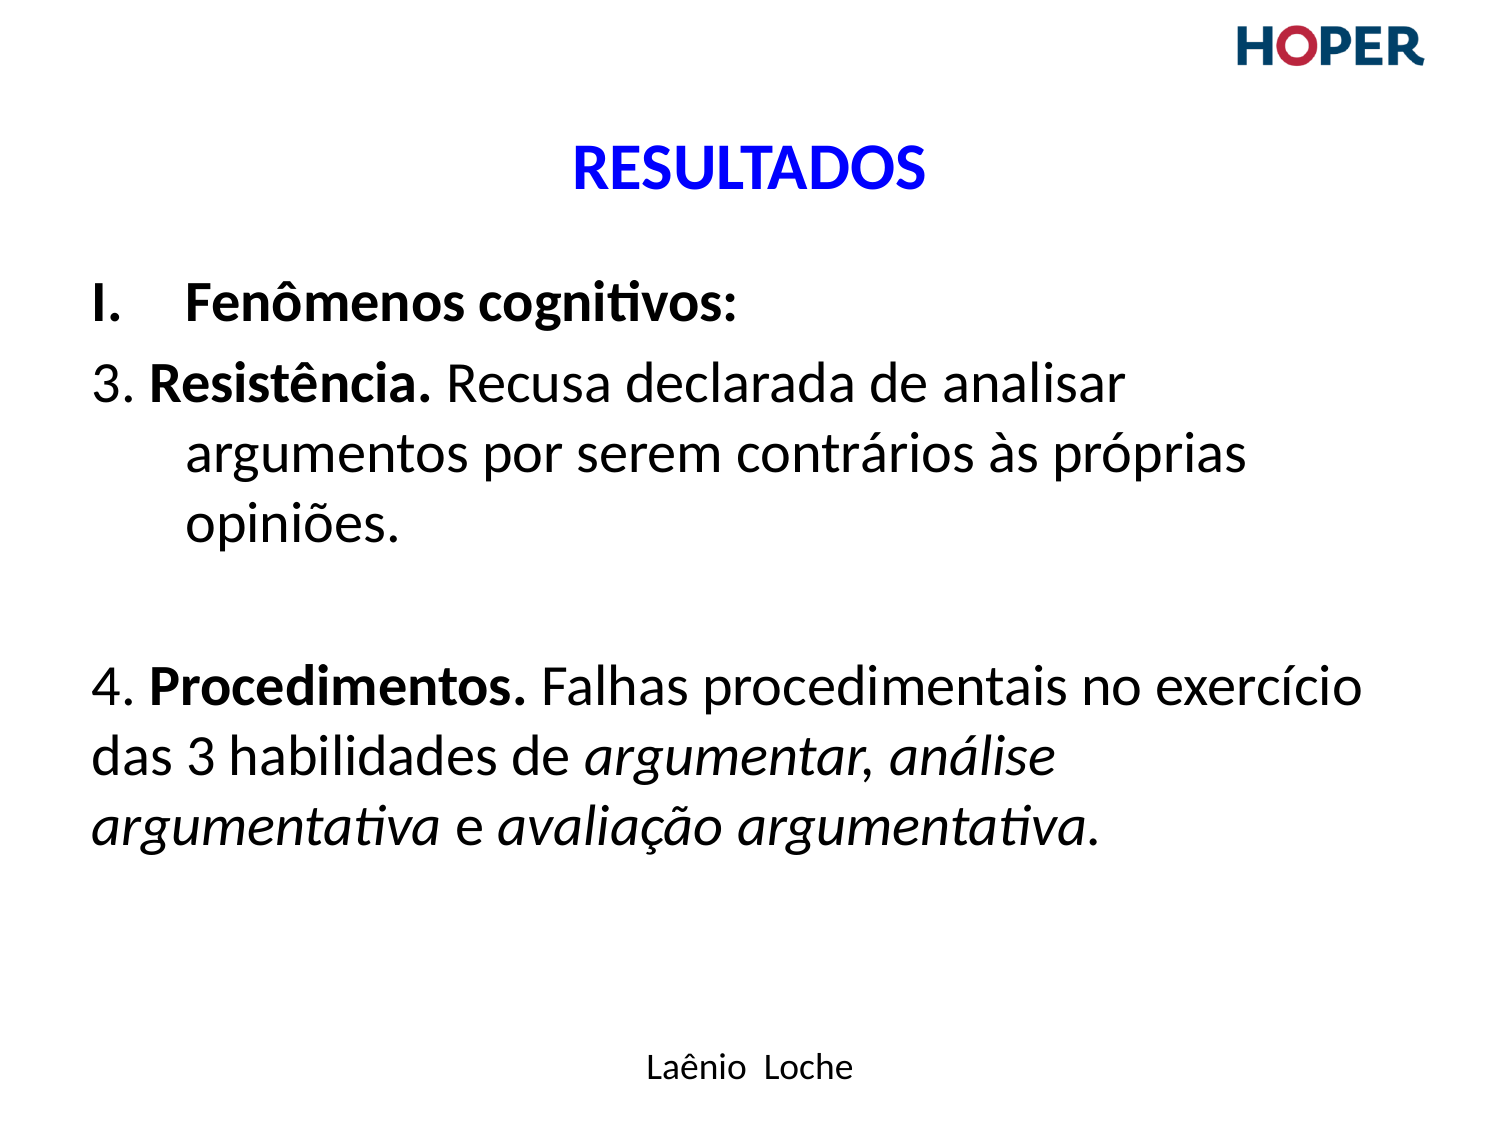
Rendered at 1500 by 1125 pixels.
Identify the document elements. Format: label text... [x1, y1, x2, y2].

list Fenômenos cognitivos: 3. Resistência. Recusa declarada de analisar argumentos por serem contrários às próprias opiniões. 4. Procedimentos. Falhas procedimentais no exercício das 3 habilidades de argumentar, análise argumentativa e avaliação argumentativa. [76, 255, 1427, 1035]
title Resultados [75, 98, 1425, 228]
picture [1234, 22, 1461, 71]
